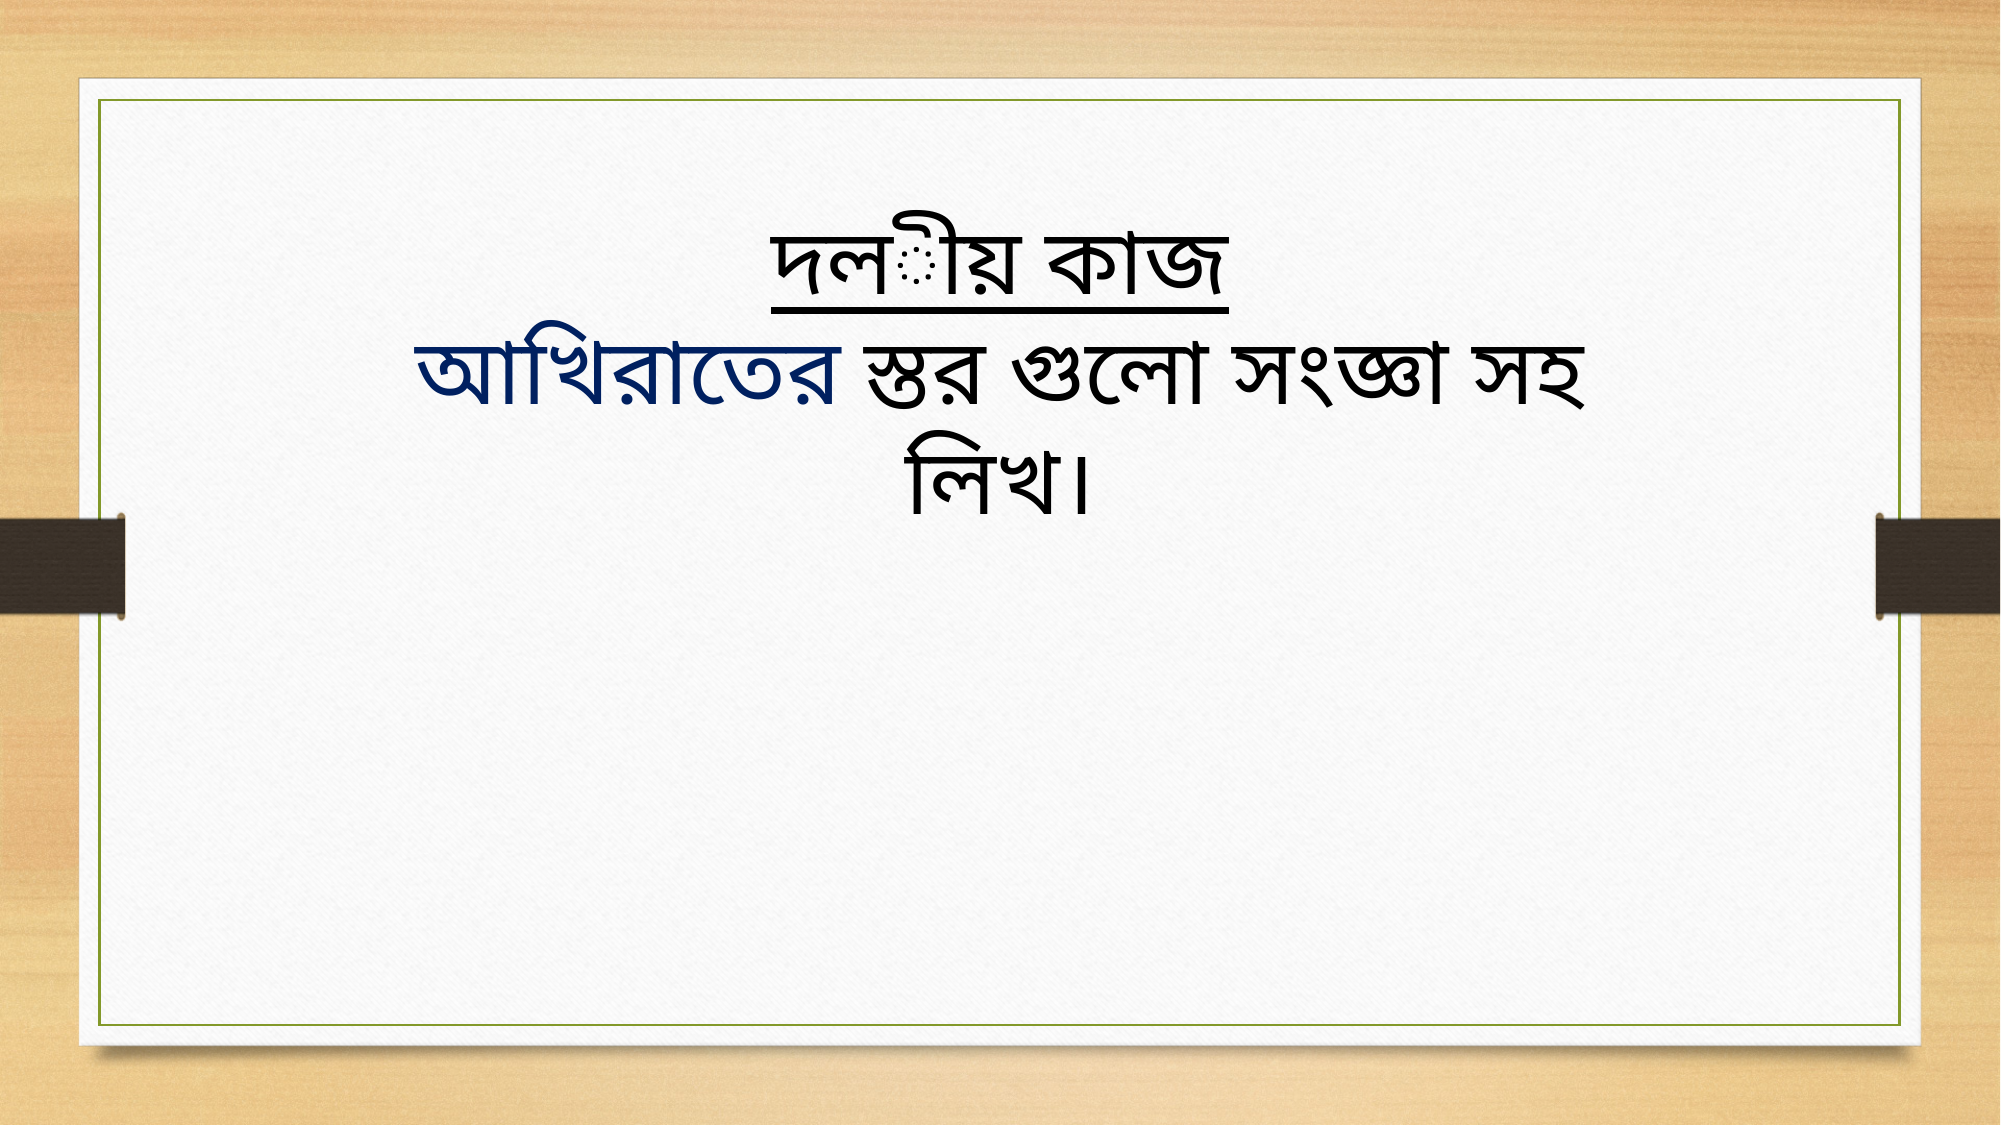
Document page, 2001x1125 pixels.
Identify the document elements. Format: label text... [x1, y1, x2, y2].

picture [0, 0, 2001, 1125]
text_box দলীয় কাজ আখিরাতের স্তর গুলো সংজ্ঞা সহ লিখ। [378, 195, 1622, 541]
